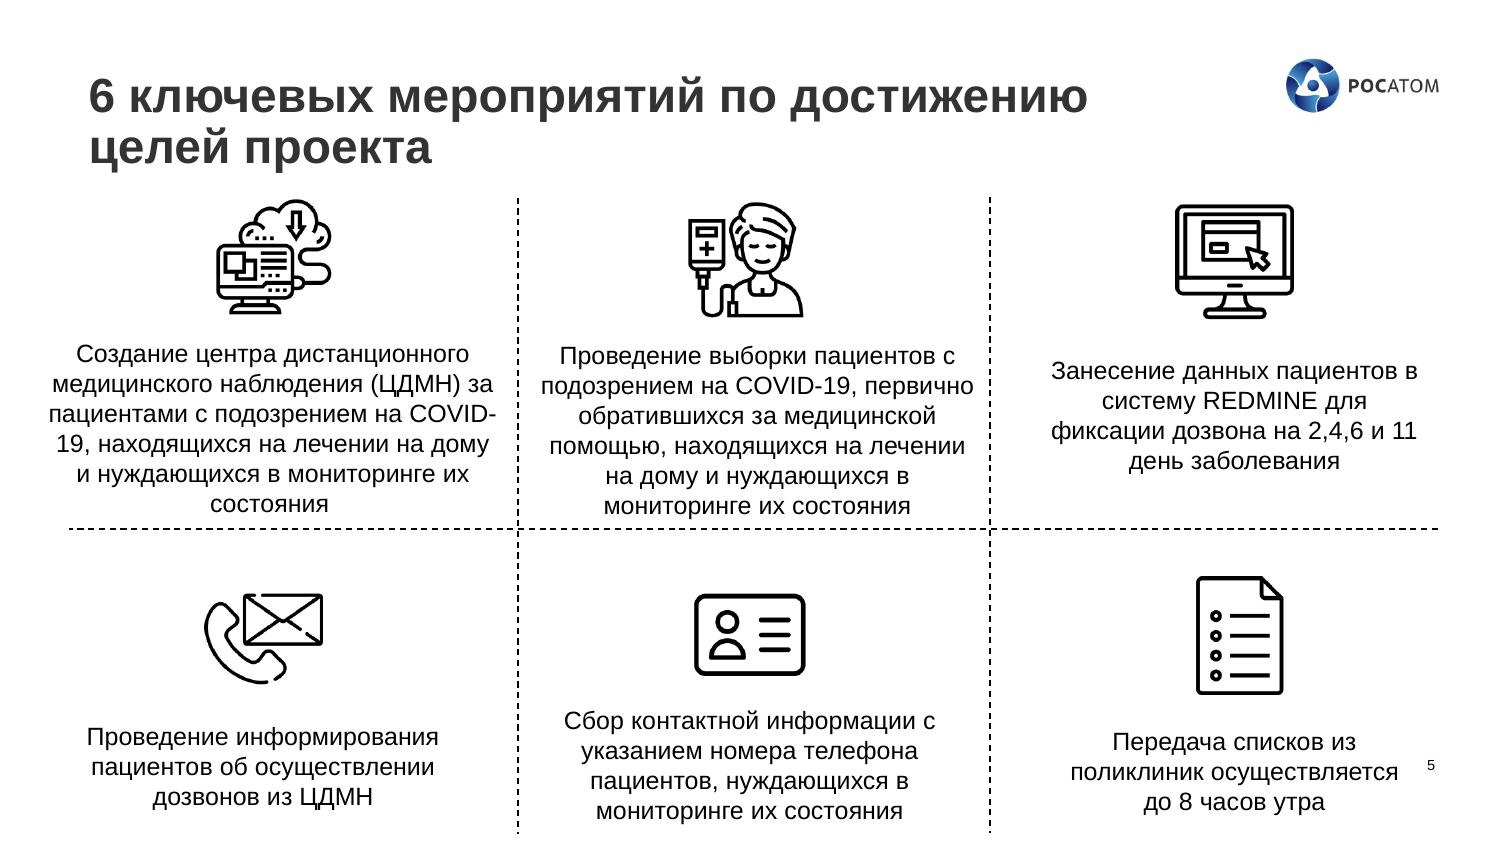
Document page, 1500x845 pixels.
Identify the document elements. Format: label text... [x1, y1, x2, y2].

picture [0, 0, 1499, 845]
title 6 ключевых мероприятий по достижению целей проекта [88, 70, 1165, 125]
text_box Передача списков из поликлиник осуществляется до 8 часов утра [1053, 718, 1417, 823]
text_box Проведение информирования пациентов об осуществлении дозвонов из ЦДМН [61, 713, 466, 819]
text_box Сбор контактной информации с указанием номера телефона пациентов, нуждающихся в мониторинге их состояния [526, 697, 974, 832]
text_box Создание центра дистанционного медицинского наблюдения (ЦДМН) за пациентами с подозрением на COVID-19, находящихся на лечении на дому и нуждающихся в мониторинге их состояния [32, 330, 513, 525]
text_box Проведение выборки пациентов с подозрением на COVID-19, первично обратившихся за медицинской помощью, находящихся на лечении на дому и нуждающихся в мониторинге их состояния [523, 332, 985, 527]
text_box Занесение данных пациентов в систему REDMINE для фиксации дозвона на 2,4,6 и 11 день заболевания [1031, 347, 1438, 482]
